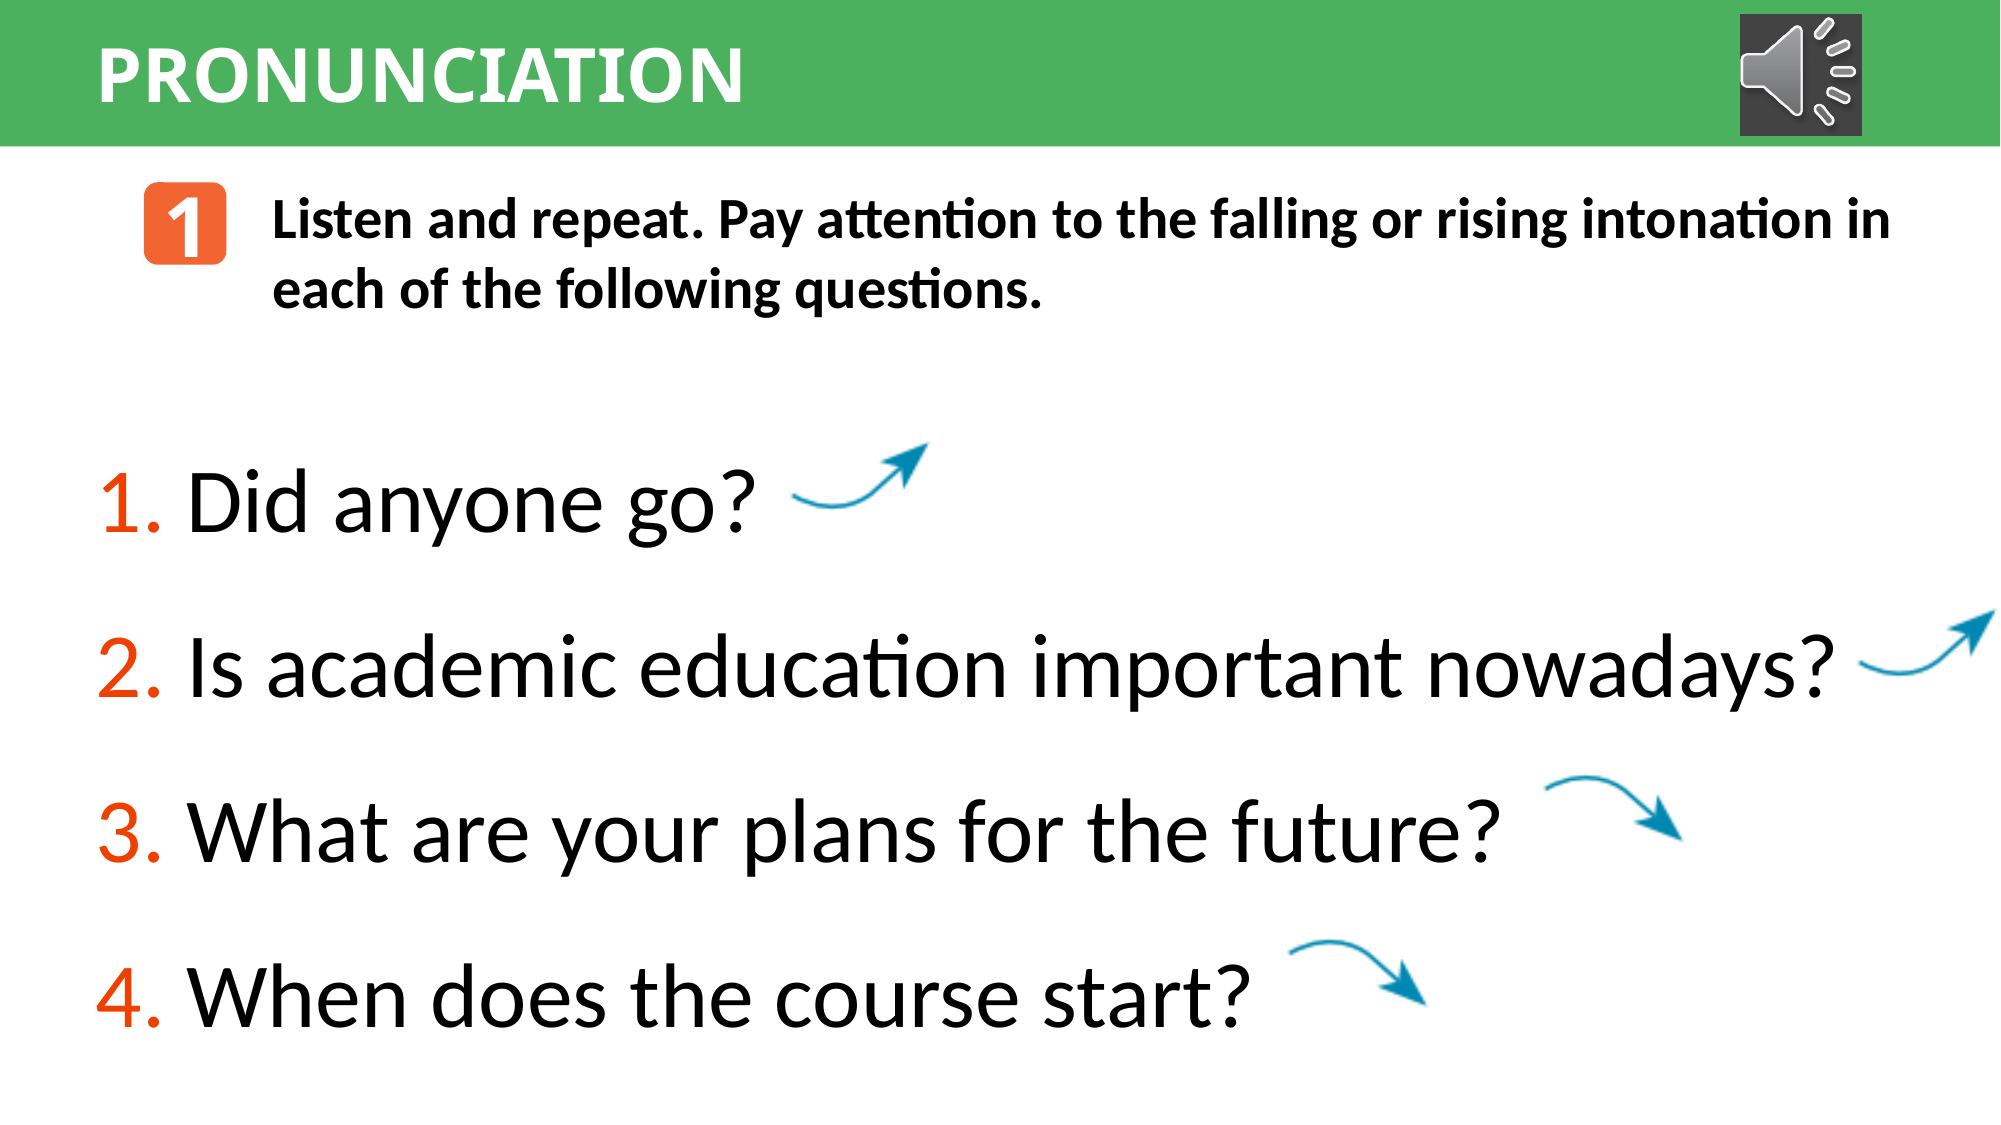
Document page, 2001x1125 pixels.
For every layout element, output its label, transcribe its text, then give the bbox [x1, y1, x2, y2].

picture [1276, 916, 1431, 1025]
text_box 1 [148, 166, 223, 282]
text_box Listen and repeat. Pay attention to the falling or rising intonation in each of the following questions. [257, 173, 1973, 328]
text_box [0, 0, 2000, 147]
text_box [142, 184, 148, 263]
text_box 1. Did anyone go? 2. Is academic education important nowadays? 3. What are your plans for the future? 4. When does the course start? [81, 378, 1887, 1054]
picture [1532, 752, 1687, 860]
picture [1846, 592, 2000, 701]
text_box PRONUNCIATION [81, 20, 831, 125]
text_box [223, 185, 228, 262]
picture [778, 425, 933, 534]
picture [1739, 13, 1863, 137]
